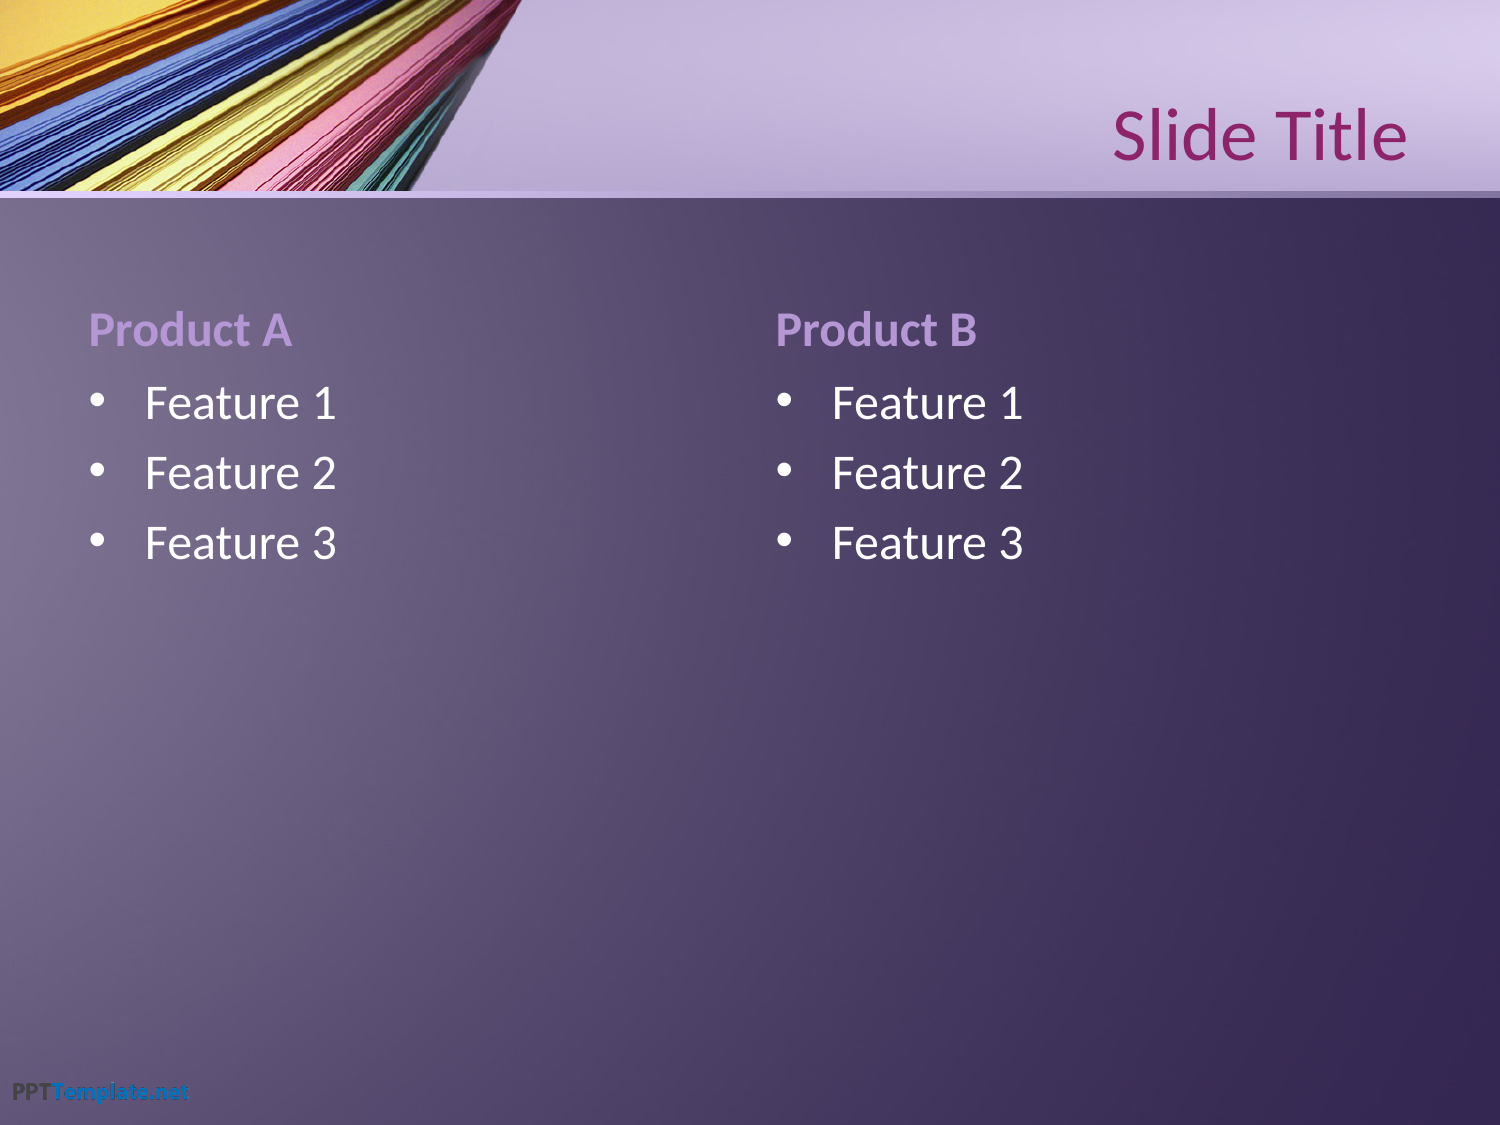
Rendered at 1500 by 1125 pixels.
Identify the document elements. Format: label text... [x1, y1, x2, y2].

list Product B [760, 258, 1424, 362]
picture [0, 0, 1500, 1125]
list Feature 1 Feature 2 Feature 3 [73, 362, 737, 860]
list Feature 1 Feature 2 Feature 3 [760, 362, 1424, 860]
title Slide Title [73, 36, 1424, 224]
list Product A [73, 258, 737, 362]
